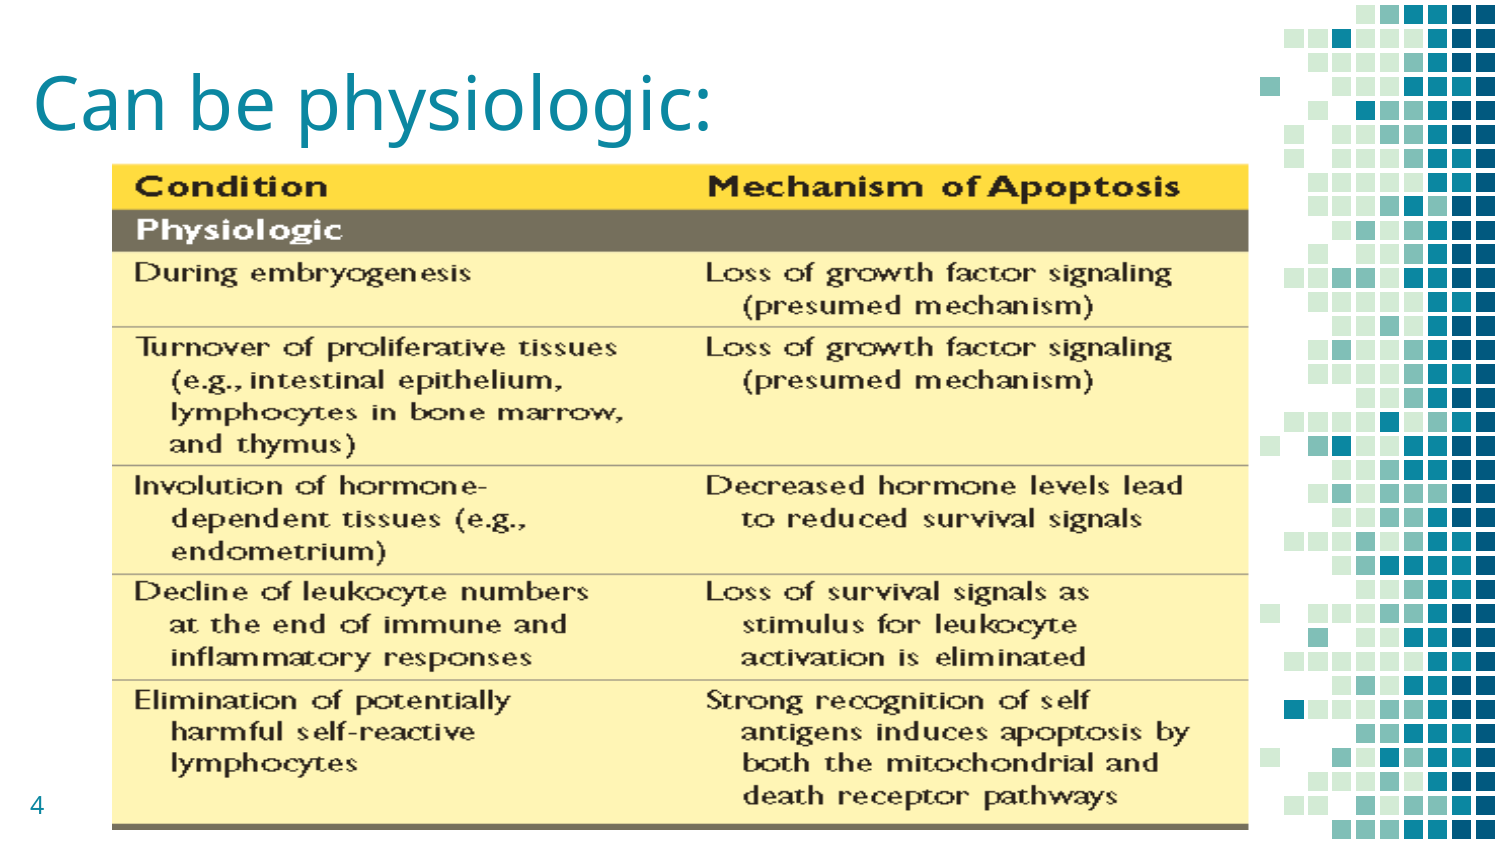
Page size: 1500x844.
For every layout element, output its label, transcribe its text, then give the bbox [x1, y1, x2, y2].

slide_number 4 [15, 774, 105, 839]
title Can be physiologic: [17, 20, 1127, 161]
picture [111, 161, 1251, 830]
